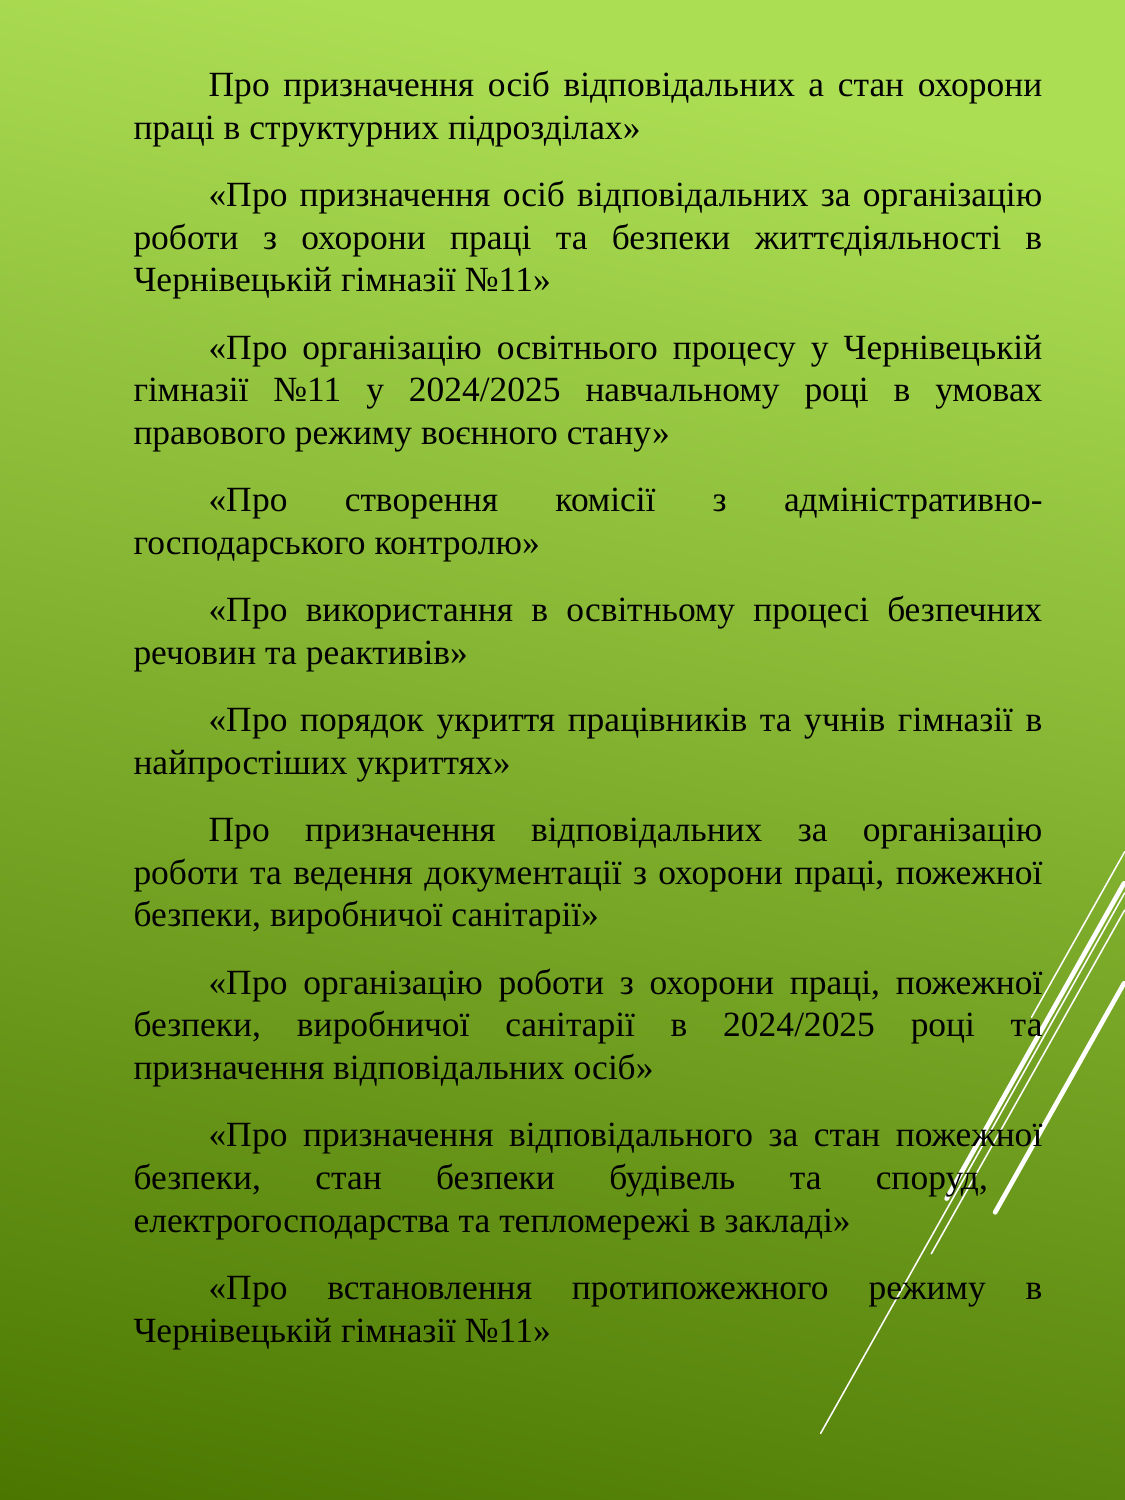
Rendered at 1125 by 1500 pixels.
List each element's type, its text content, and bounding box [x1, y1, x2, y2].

text_box Про призначення осіб відповідальних а стан охорони праці в структурних підрозділах» «Про призначення осіб відповідальних за організацію роботи з охорони праці та безпеки життєдіяльності в Чернівецькій гімназії №11» «Про організацію освітнього процесу у Чернівецькій гімназії №11 у 2024/2025 навчальному році в умовах правового режиму воєнного стану» «Про створення комісії з адміністративно-господарського контролю» «Про використання в освітньому процесі безпечних речовин та реактивів» «Про порядок укриття працівників та учнів гімназії в найпростіших укриттях» Про призначення відповідальних за організацію роботи та ведення документації з охорони праці, пожежної безпеки, виробничої санітарії» «Про організацію роботи з охорони праці, пожежної безпеки, виробничої санітарії в 2024/2025 році та призначення відповідальних осіб» «Про призначення відповідального за стан пожежної безпеки, стан безпеки будівель та споруд, електрогосподарства та тепломережі в закладі» «Про встановлення протипожежного режиму в Чернівецькій гімназії №11» [118, 53, 1058, 1357]
